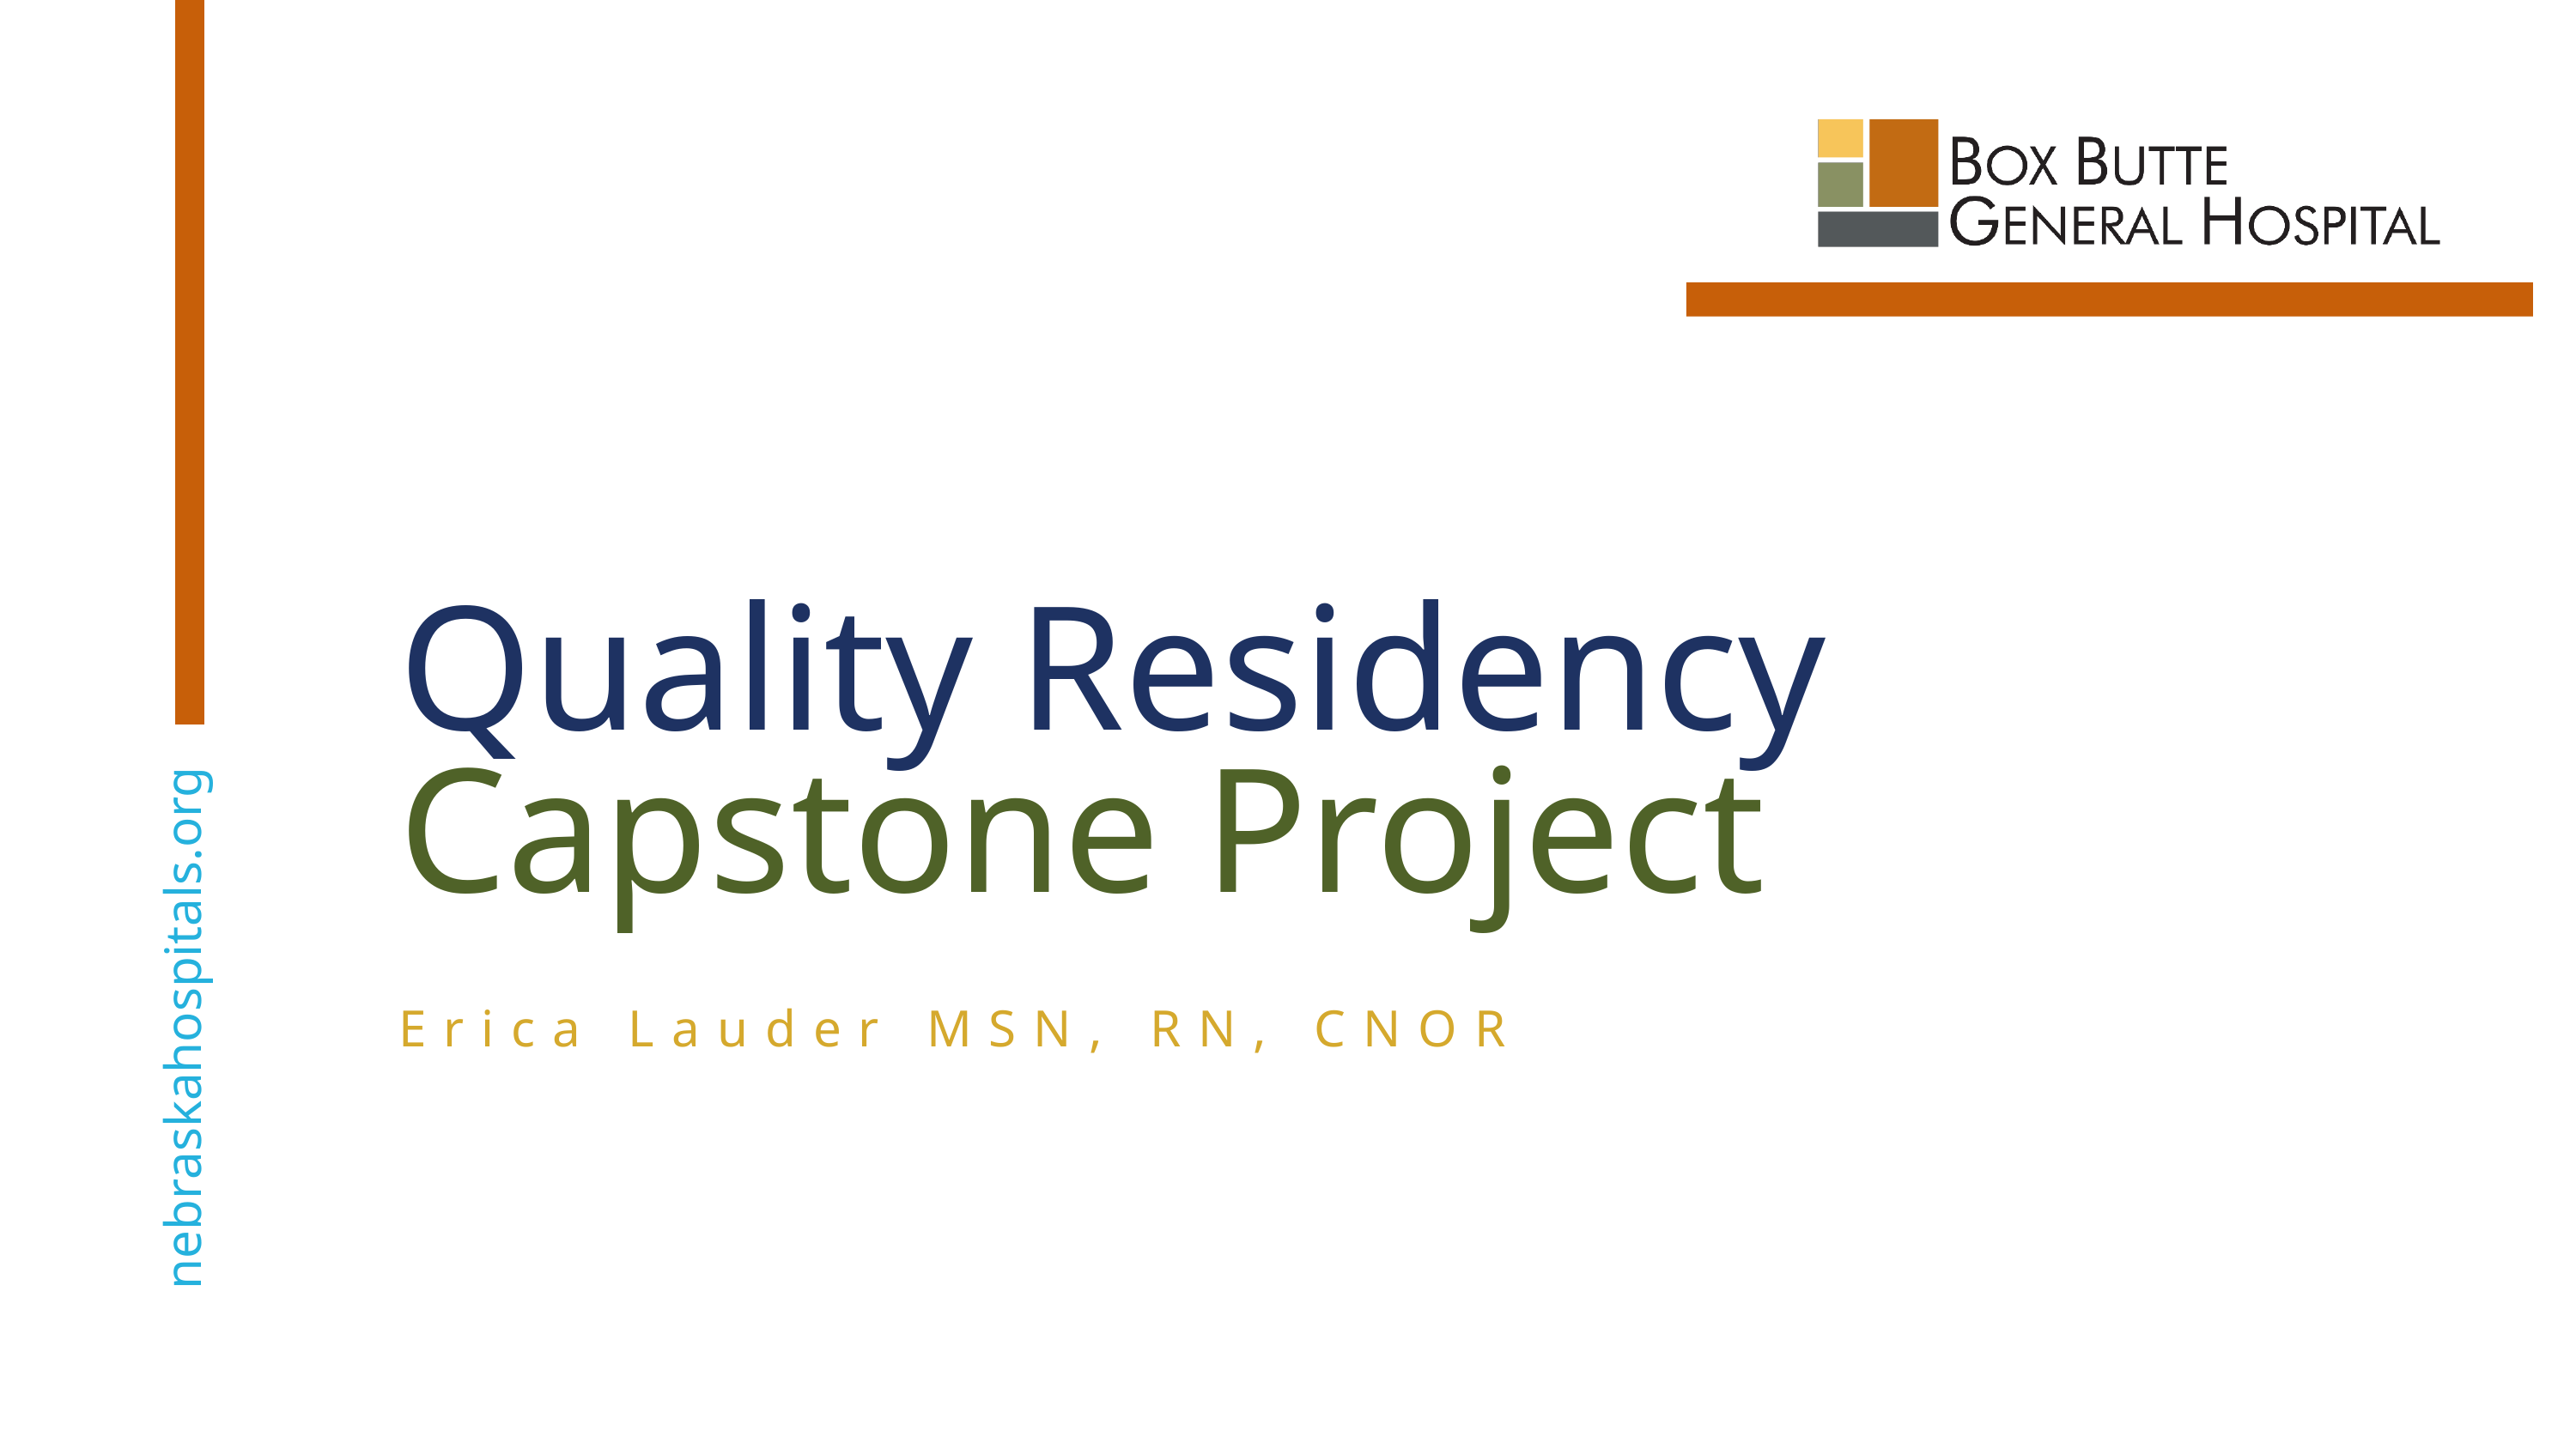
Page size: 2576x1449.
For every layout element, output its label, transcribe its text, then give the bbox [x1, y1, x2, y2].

text_box Erica Lauder MSN, RN, CNOR [398, 986, 1900, 1058]
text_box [1686, 282, 2534, 317]
text_box Quality Residency [398, 575, 2265, 765]
text_box nebraskahospitals.org [141, 730, 211, 1290]
picture [1807, 107, 2449, 256]
text_box [174, 0, 205, 724]
text_box Capstone Project [398, 737, 2115, 927]
